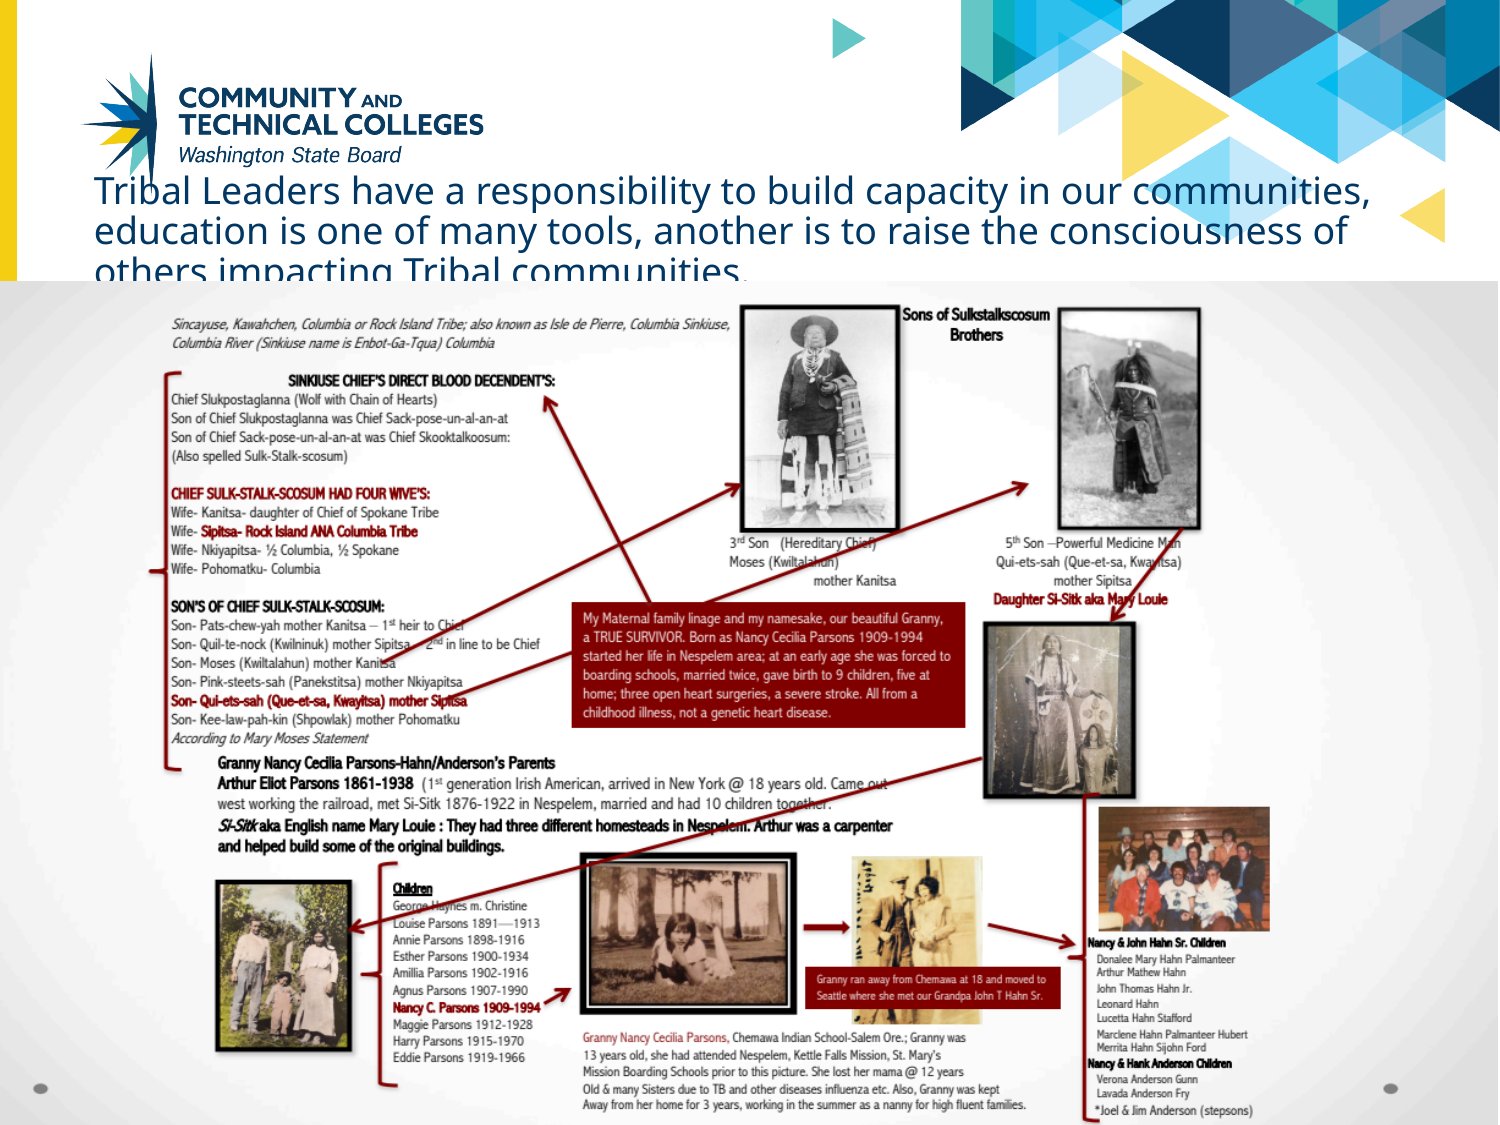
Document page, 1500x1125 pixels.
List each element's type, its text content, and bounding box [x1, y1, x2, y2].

title Tribal Leaders have a responsibility to build capacity in our communities, education is one of many tools, another is to raise the consciousness of others impacting Tribal communities. [78, 158, 1420, 281]
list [0, 281, 1498, 1125]
picture [25, 8, 550, 234]
picture [832, 0, 1500, 243]
